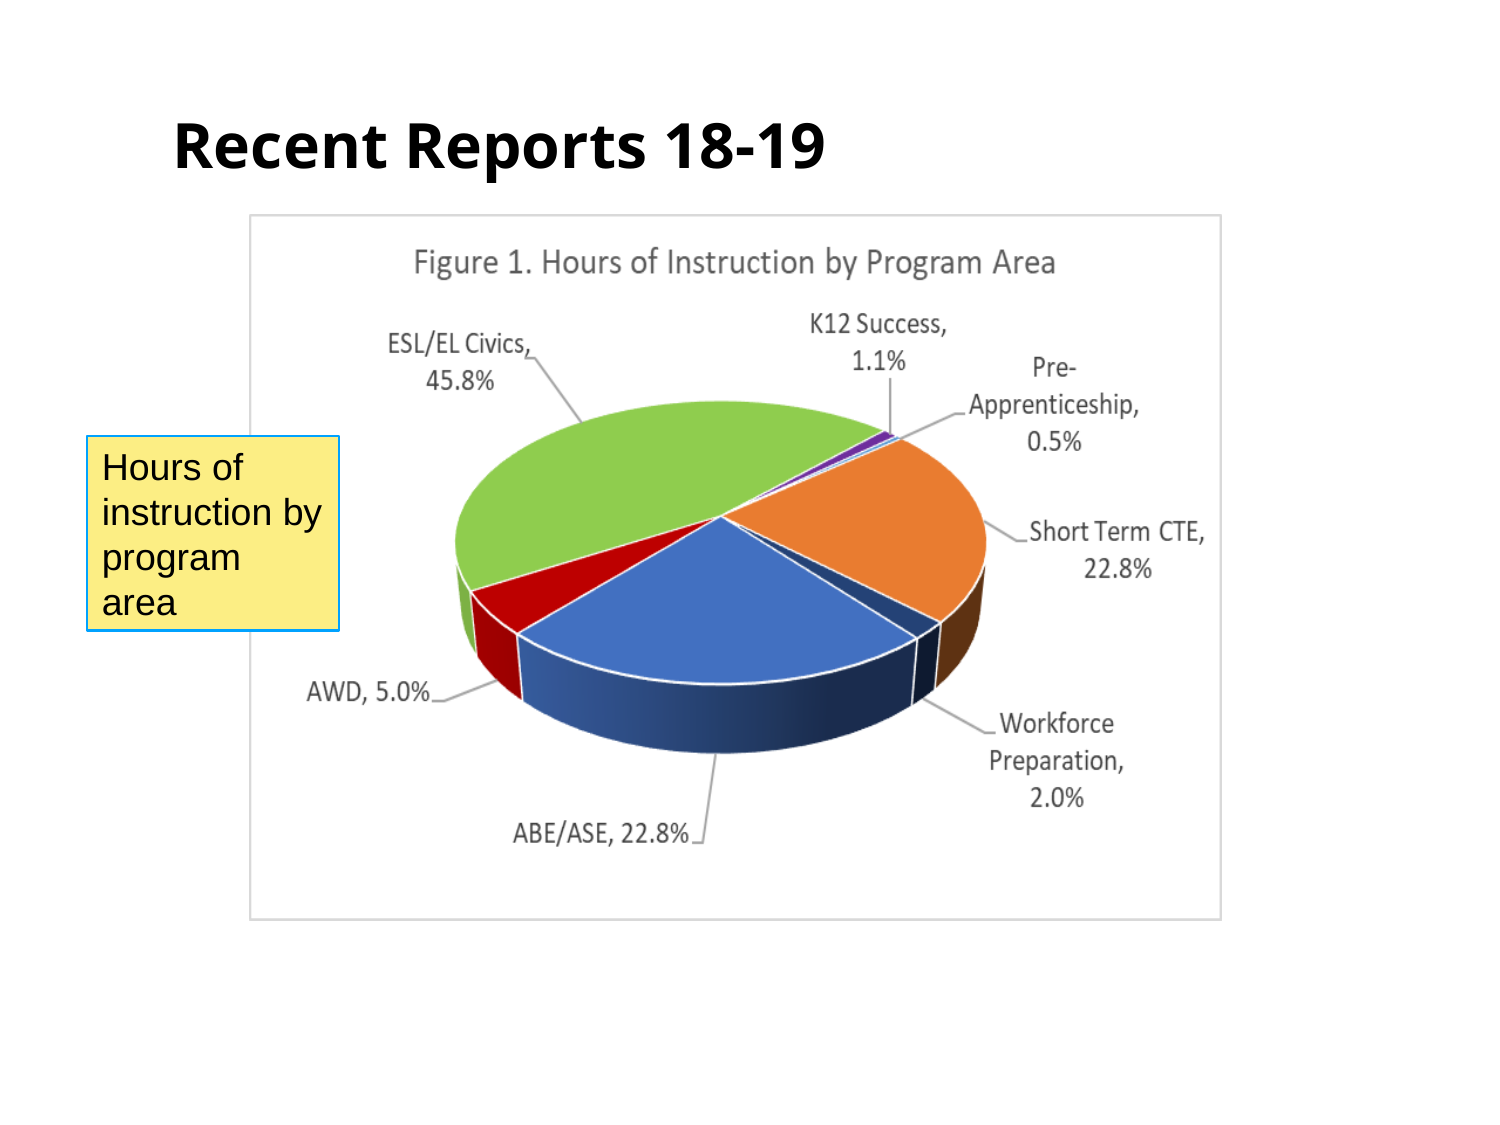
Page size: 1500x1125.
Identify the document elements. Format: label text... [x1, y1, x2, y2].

text_box Hours of instruction by program area [87, 435, 249, 631]
picture [249, 214, 1223, 922]
title Recent Reports 18-19 [161, 40, 838, 247]
